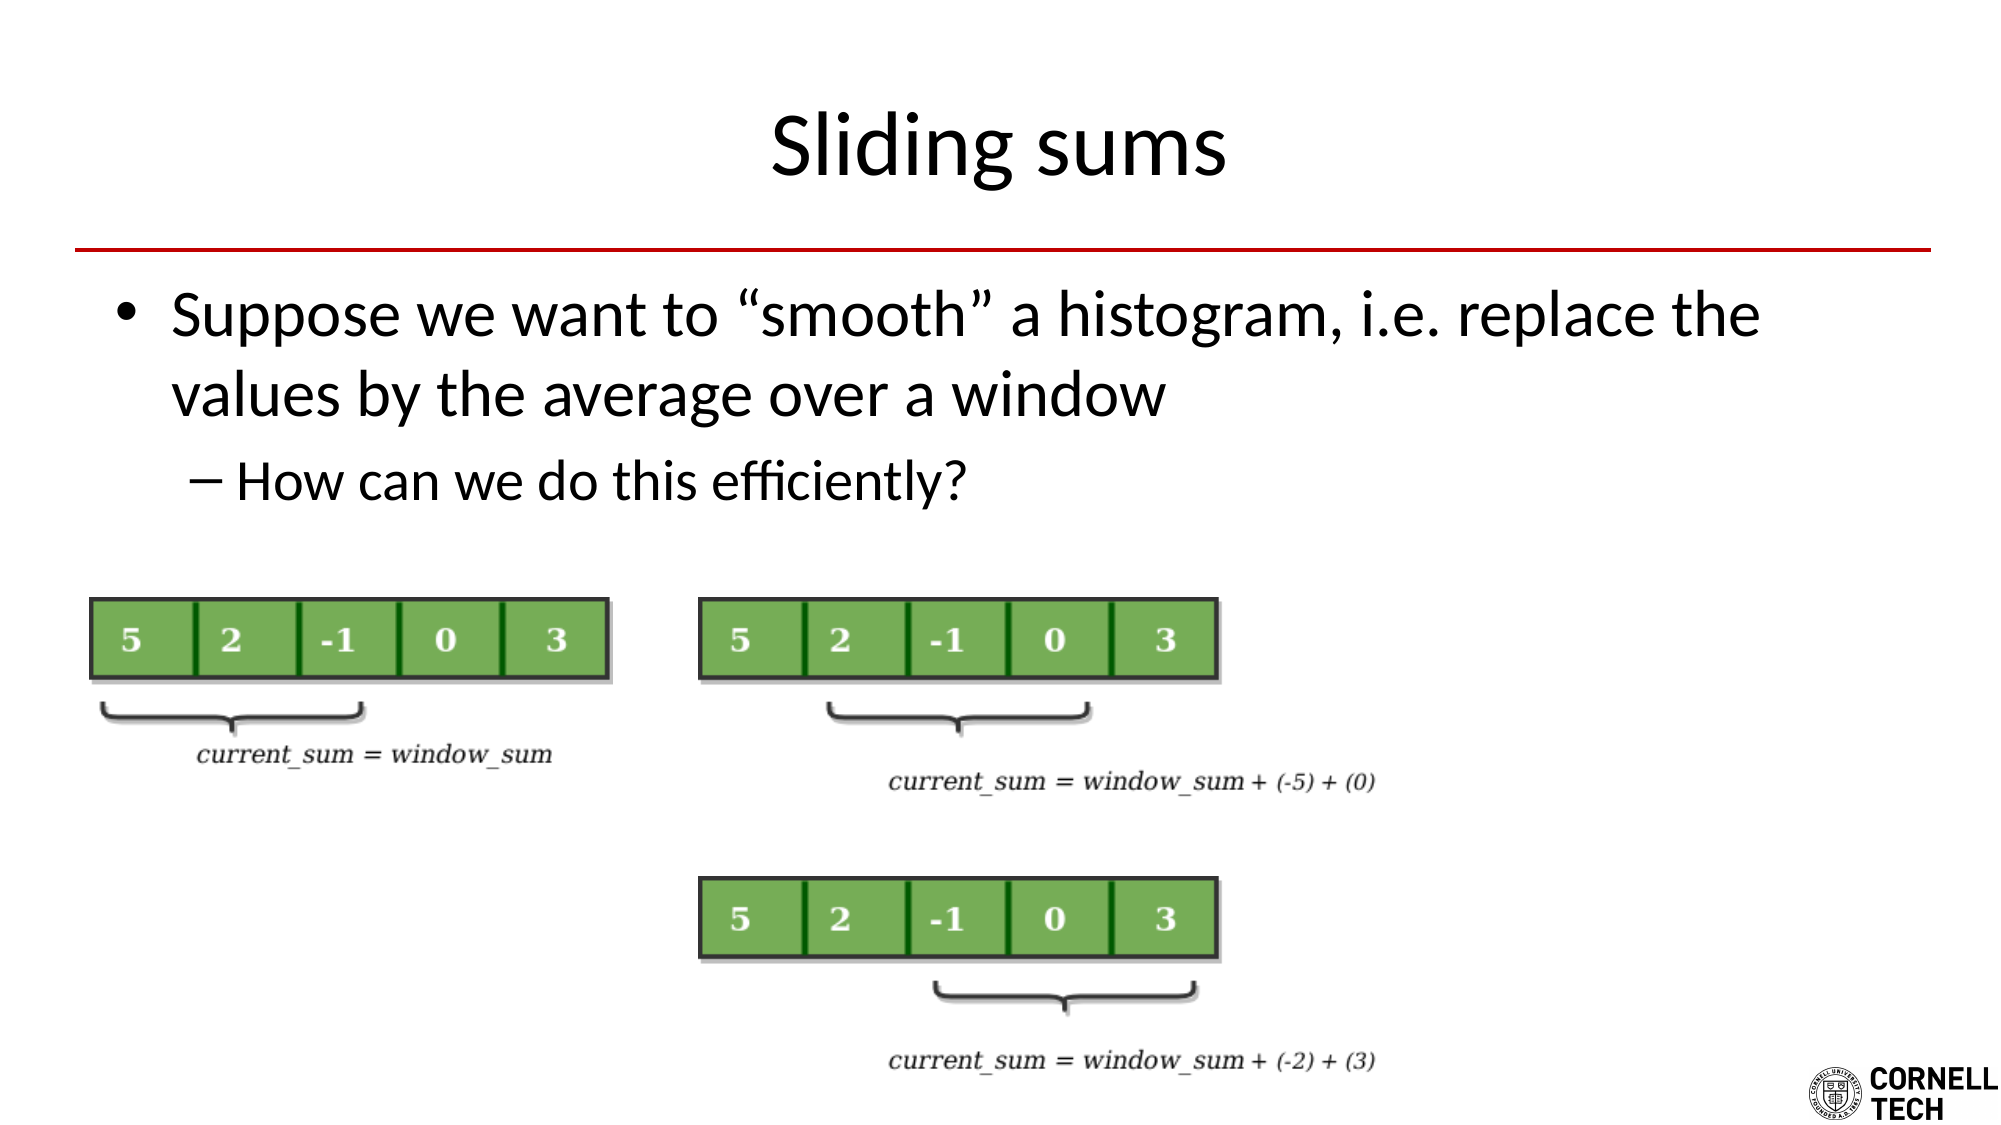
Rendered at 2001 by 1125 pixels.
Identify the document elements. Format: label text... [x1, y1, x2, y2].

list Suppose we want to “smooth” a histogram, i.e. replace the values by the average over a window How can we do this efficiently? [99, 262, 1900, 1005]
picture [88, 596, 613, 774]
picture [698, 596, 1424, 801]
title Sliding sums [99, 45, 1900, 233]
picture [698, 876, 1424, 1081]
picture [1809, 1067, 1998, 1120]
